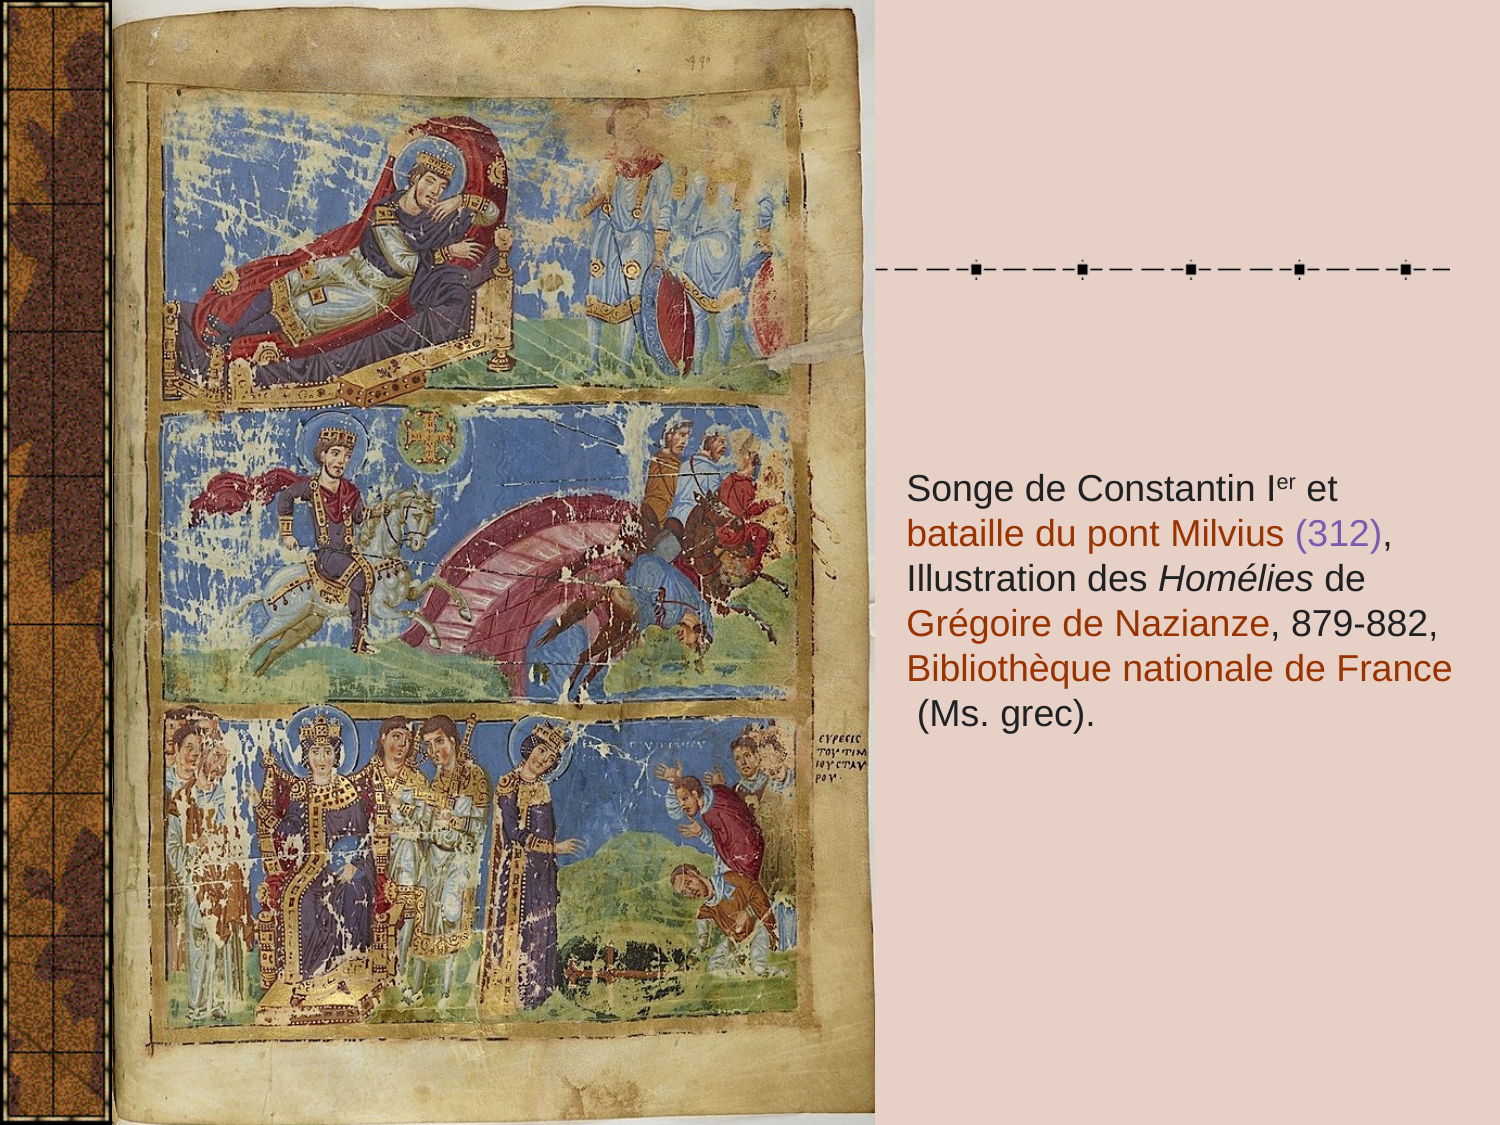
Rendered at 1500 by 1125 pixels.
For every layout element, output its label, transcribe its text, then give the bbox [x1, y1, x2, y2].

text_box Songe de Constantin Ier et bataille du pont Milvius (312), Illustration des Homélies de Grégoire de Nazianze, 879-882, Bibliothèque nationale de France (Ms. grec). [891, 456, 1500, 741]
picture [0, 0, 1450, 1125]
